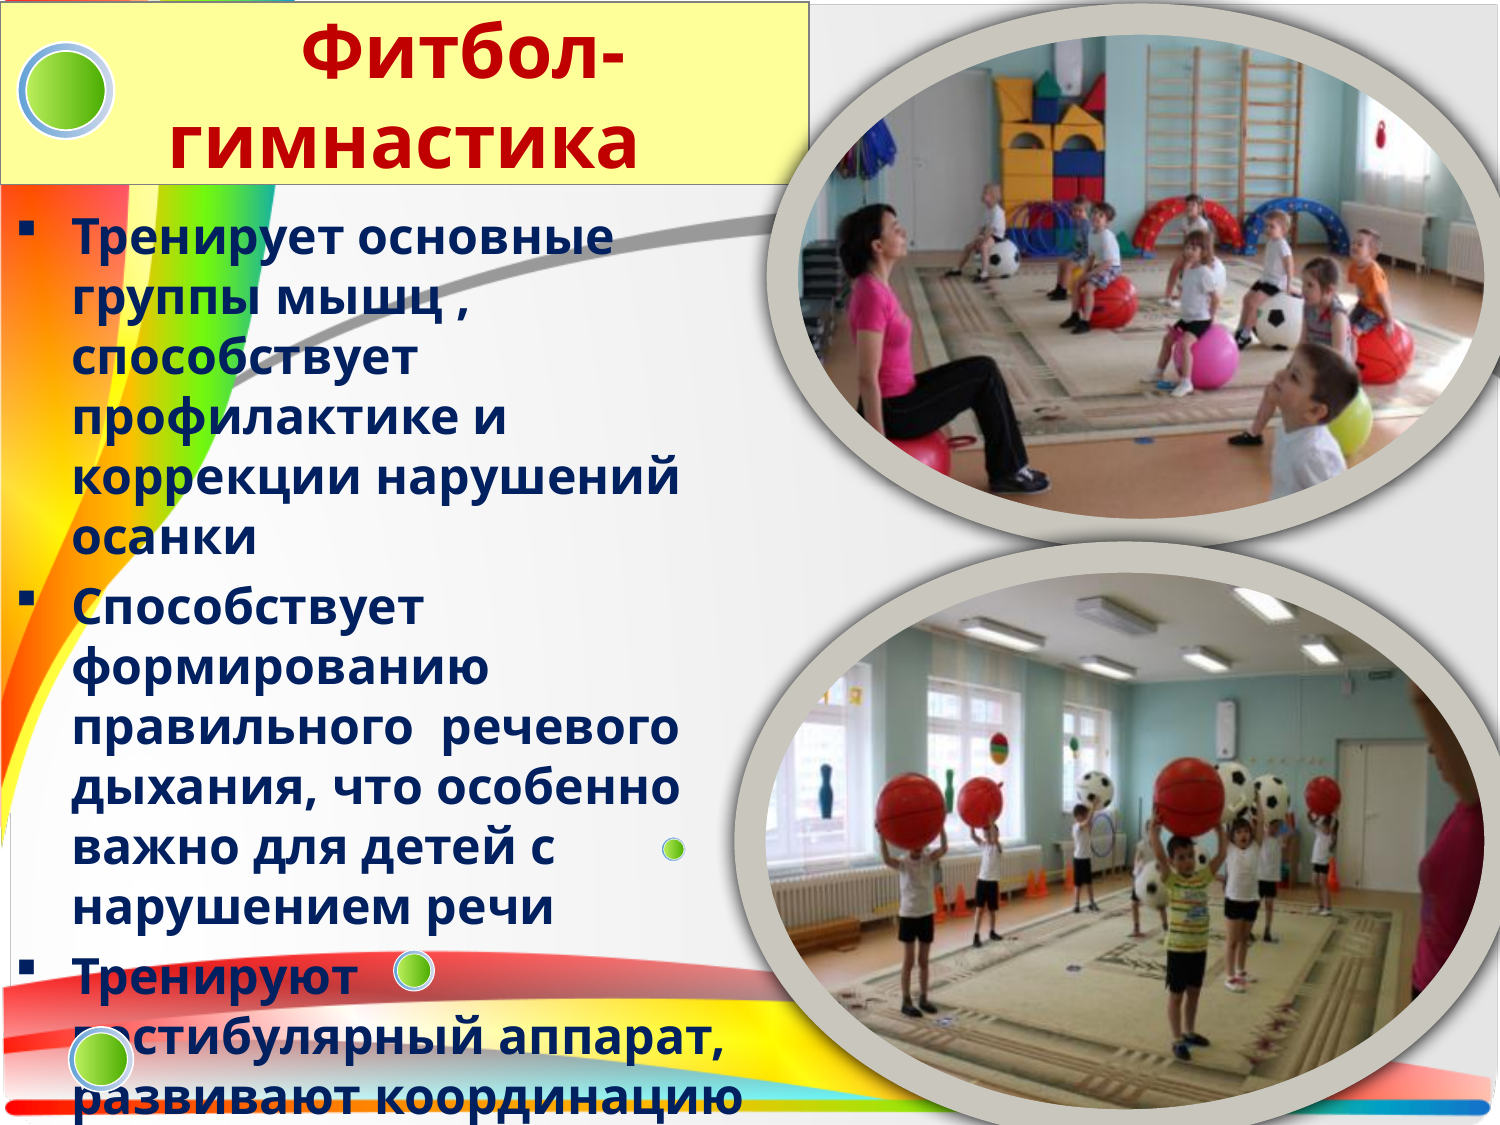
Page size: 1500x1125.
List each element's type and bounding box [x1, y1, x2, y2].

text_box [655, 830, 693, 868]
list [0, 18, 138, 163]
text_box [52, 1011, 150, 1108]
picture [0, 0, 1500, 1125]
text_box [383, 940, 445, 1002]
